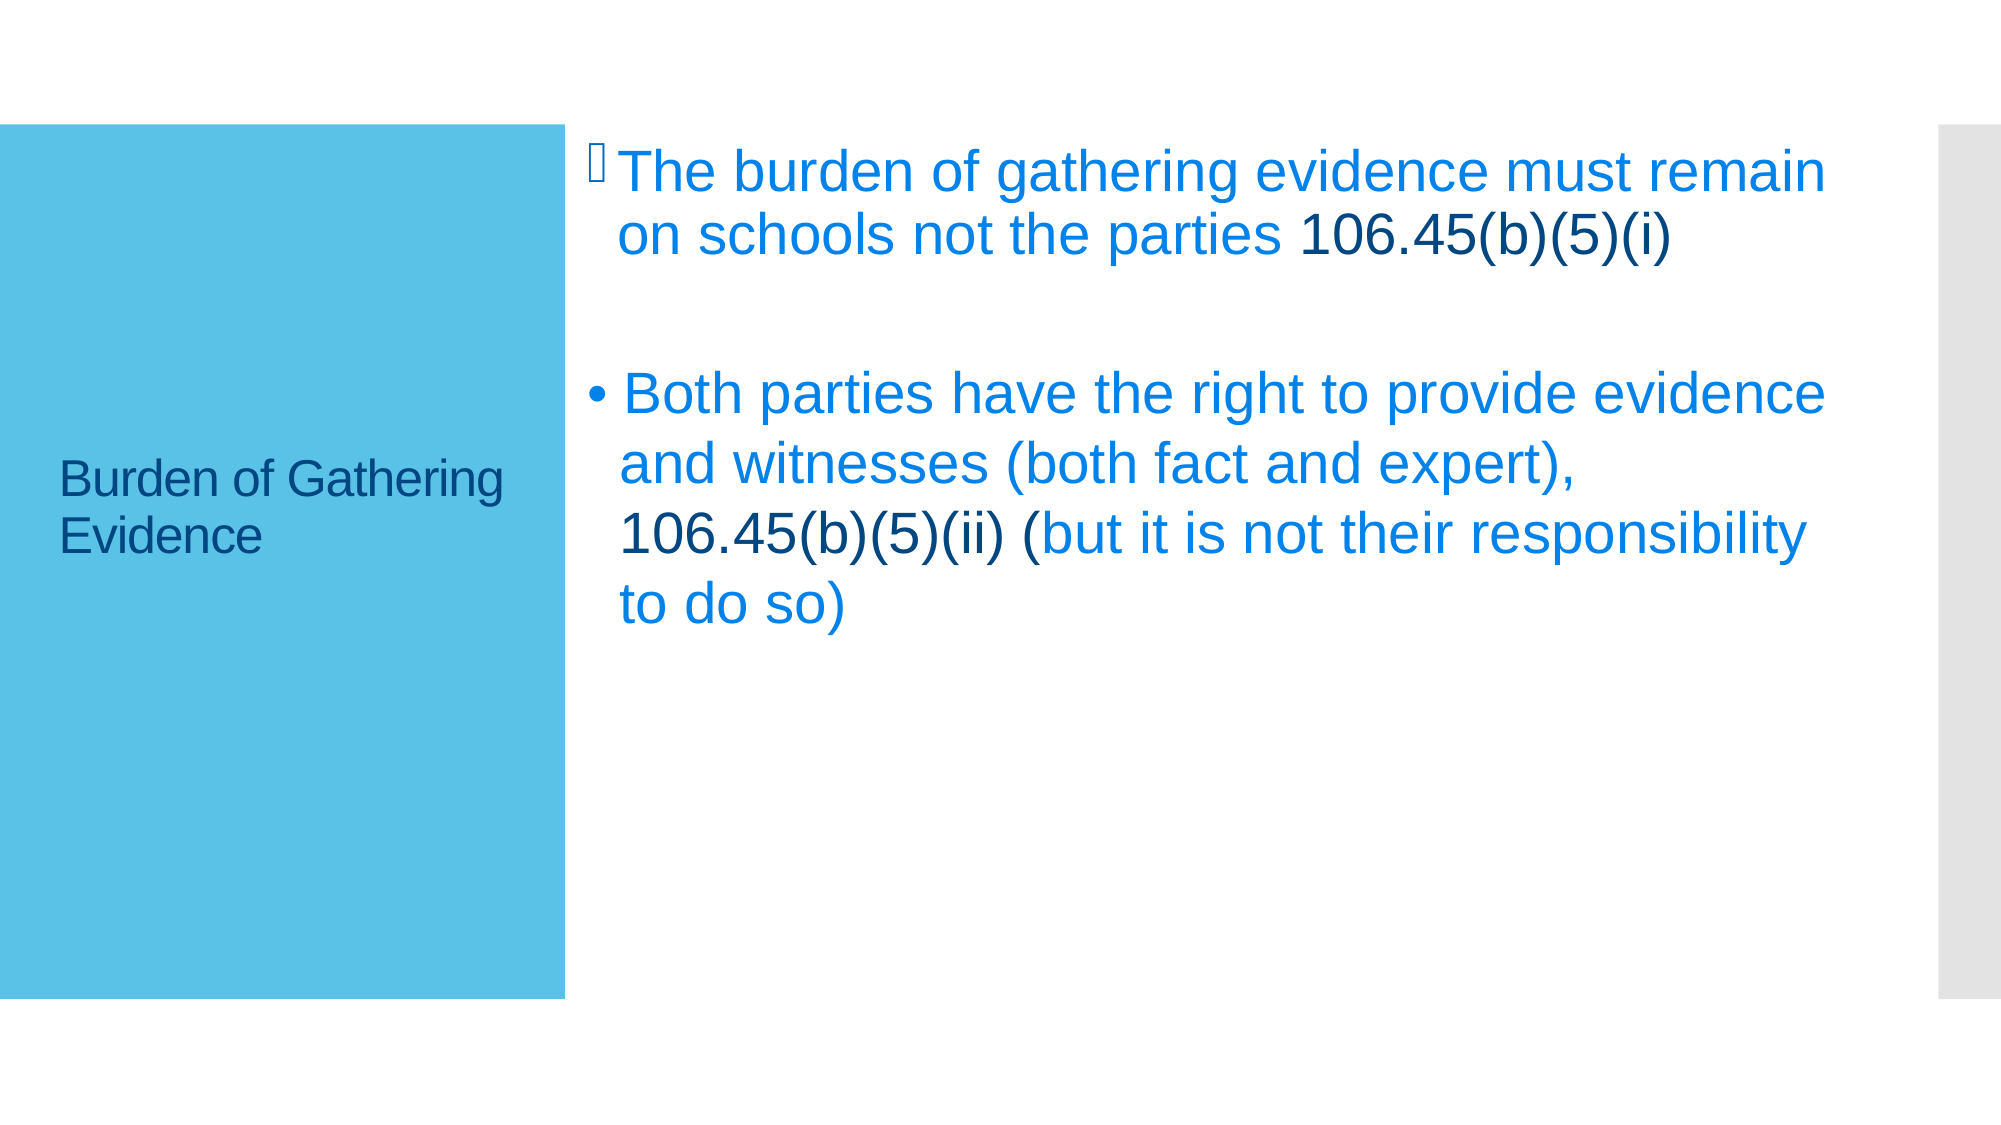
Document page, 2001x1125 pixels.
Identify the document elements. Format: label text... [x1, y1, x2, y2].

title Burden of Gathering Evidence [43, 444, 527, 681]
list The burden of gathering evidence must remain on schools not the parties 106.45(b)(5)(i) • Both parties have the right to provide evidence and witnesses (both fact and expert), 106.45(b)(5)(ii) (but it is not their responsibility to do so) [572, 133, 1902, 1005]
